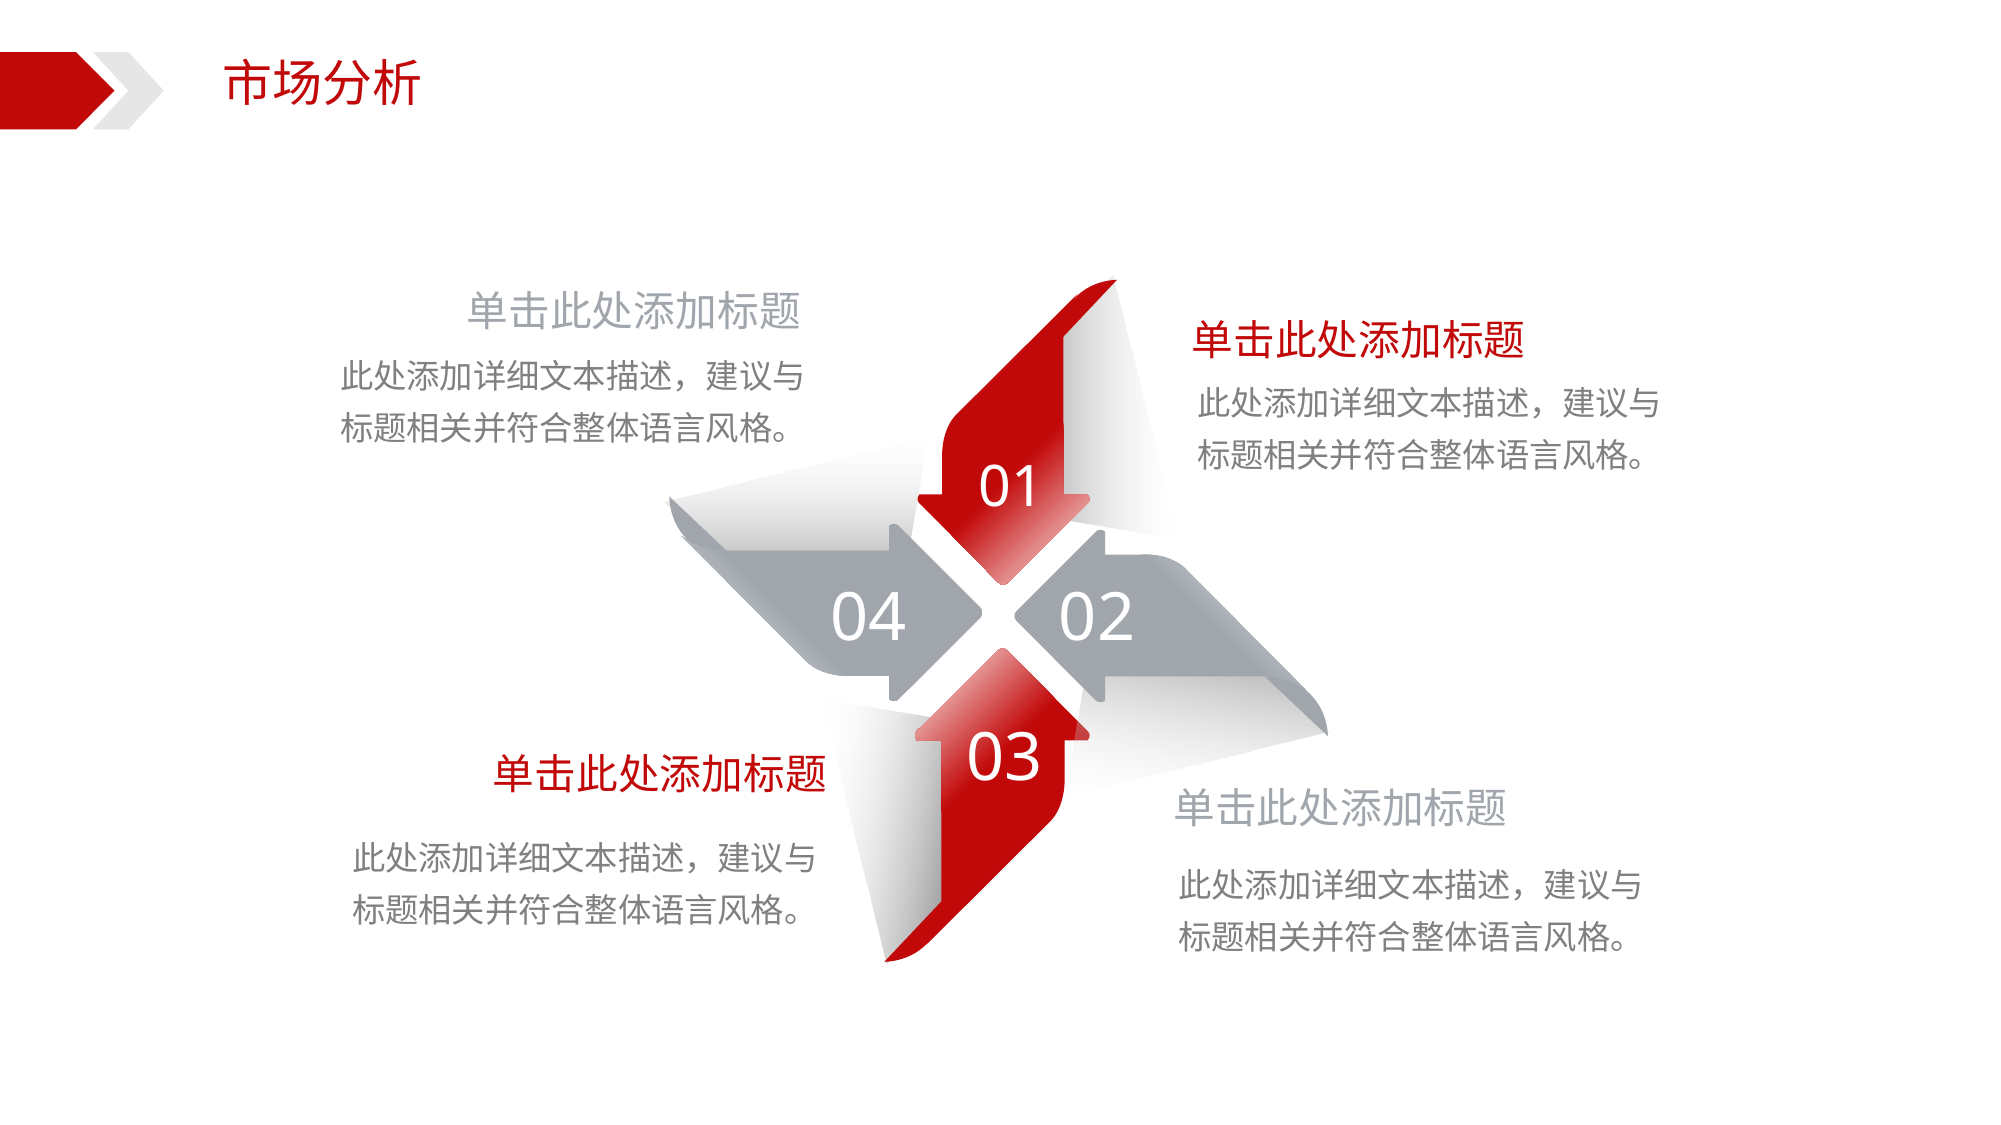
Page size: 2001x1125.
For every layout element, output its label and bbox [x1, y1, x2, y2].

text_box [1176, 272, 1693, 503]
text_box [321, 706, 842, 958]
text_box [306, 243, 821, 476]
text_box [1013, 528, 1329, 797]
text_box [1158, 740, 1675, 985]
text_box [916, 274, 1178, 585]
text_box [663, 436, 984, 703]
text_box [821, 647, 1091, 964]
